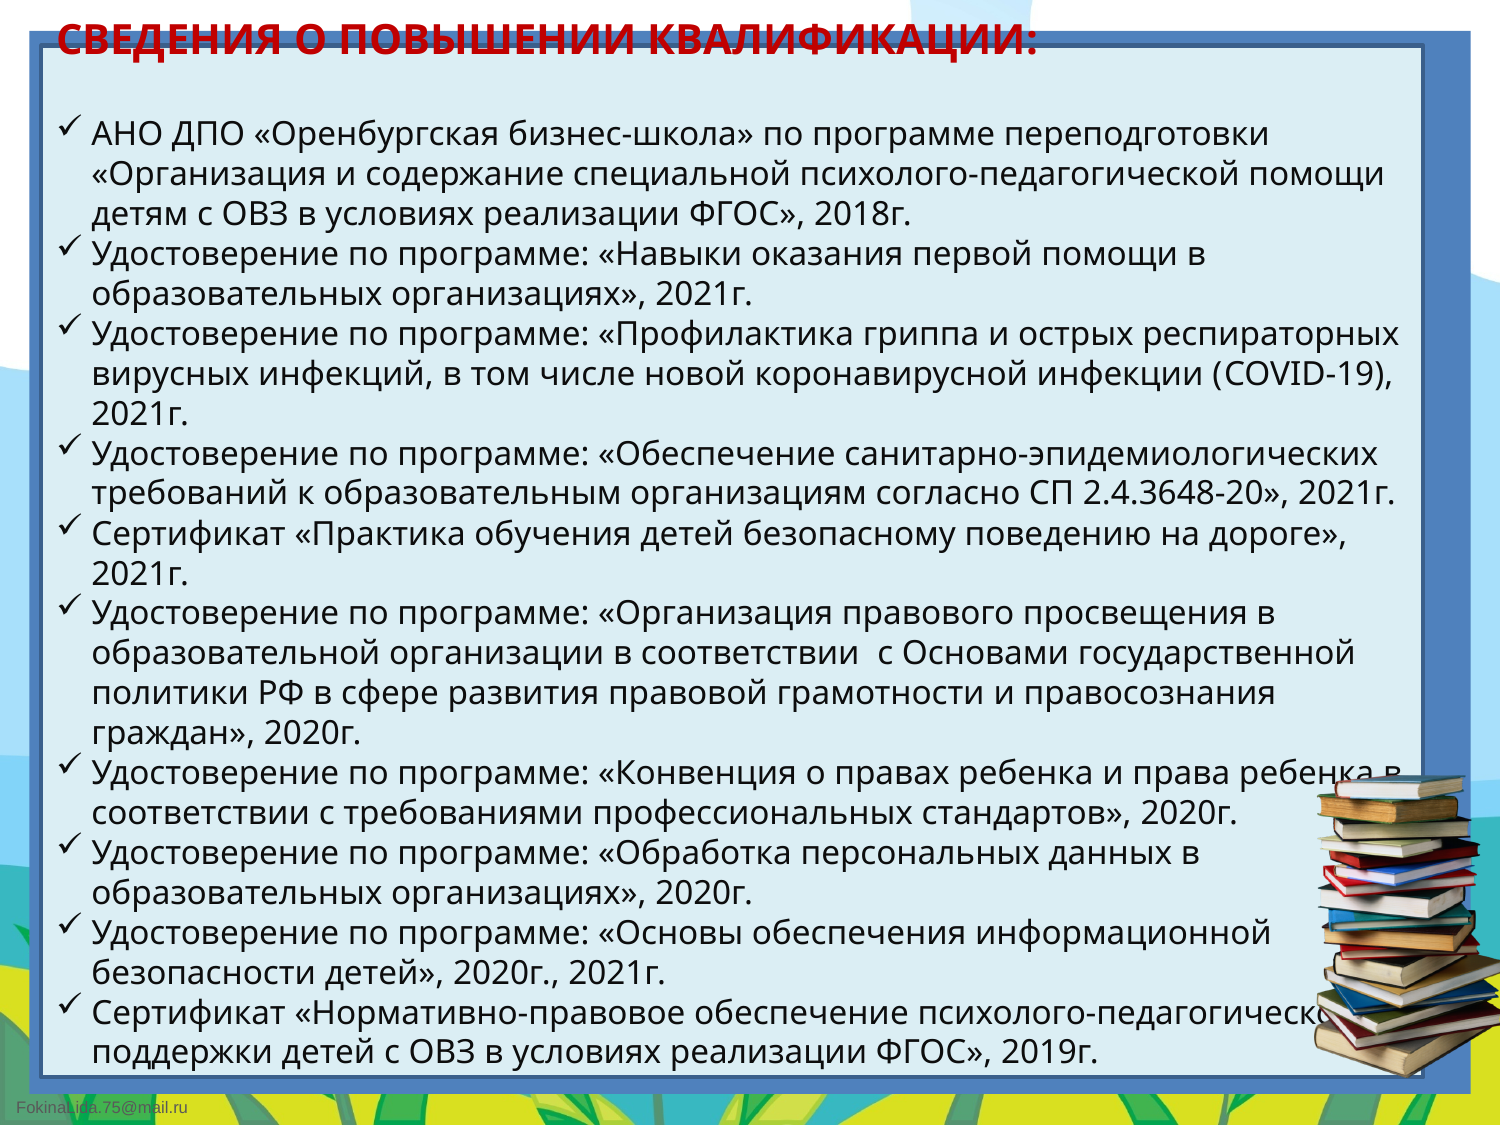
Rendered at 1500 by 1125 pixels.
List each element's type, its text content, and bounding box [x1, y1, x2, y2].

picture [0, 0, 1500, 1125]
text_box Сведения о повышении квалификации: АНО ДПО «Оренбургская бизнес-школа» по программе переподготовки «Организация и содержание специальной психолого-педагогической помощи детям с ОВЗ в условиях реализации ФГОС», 2018г. Удостоверение по программе: «Навыки оказания первой помощи в образовательных организациях», 2021г. Удостоверение по программе: «Профилактика гриппа и острых респираторных вирусных инфекций, в том числе новой коронавирусной инфекции (COVID-19), 2021г. Удостоверение по программе: «Обеспечение санитарно-эпидемиологических требований к образовательным организациям согласно СП 2.4.3648-20», 2021г. Сертификат «Практика обучения детей безопасному поведению на дороге», 2021г. Удостоверение по программе: «Организация правового просвещения в образовательной организации в соответствии с Основами государственной политики РФ в сфере развития правовой грамотности и правосознания граждан», 2020г. Удостоверение по программе: «Конвенция о правах ребенка и права ребенка в соответствии с требованиями профессиональных стандартов», 2020г. Удостоверение по программе: «Обработка персональных данных в образовательных организациях», 2020г. Удостоверение по программе: «Основы обеспечения информационной безопасности детей», 2020г., 2021г. Сертификат «Нормативно-правовое обеспечение психолого-педагогической поддержки детей с ОВЗ в условиях реализации ФГОС», 2019г. [39, 43, 1425, 1079]
